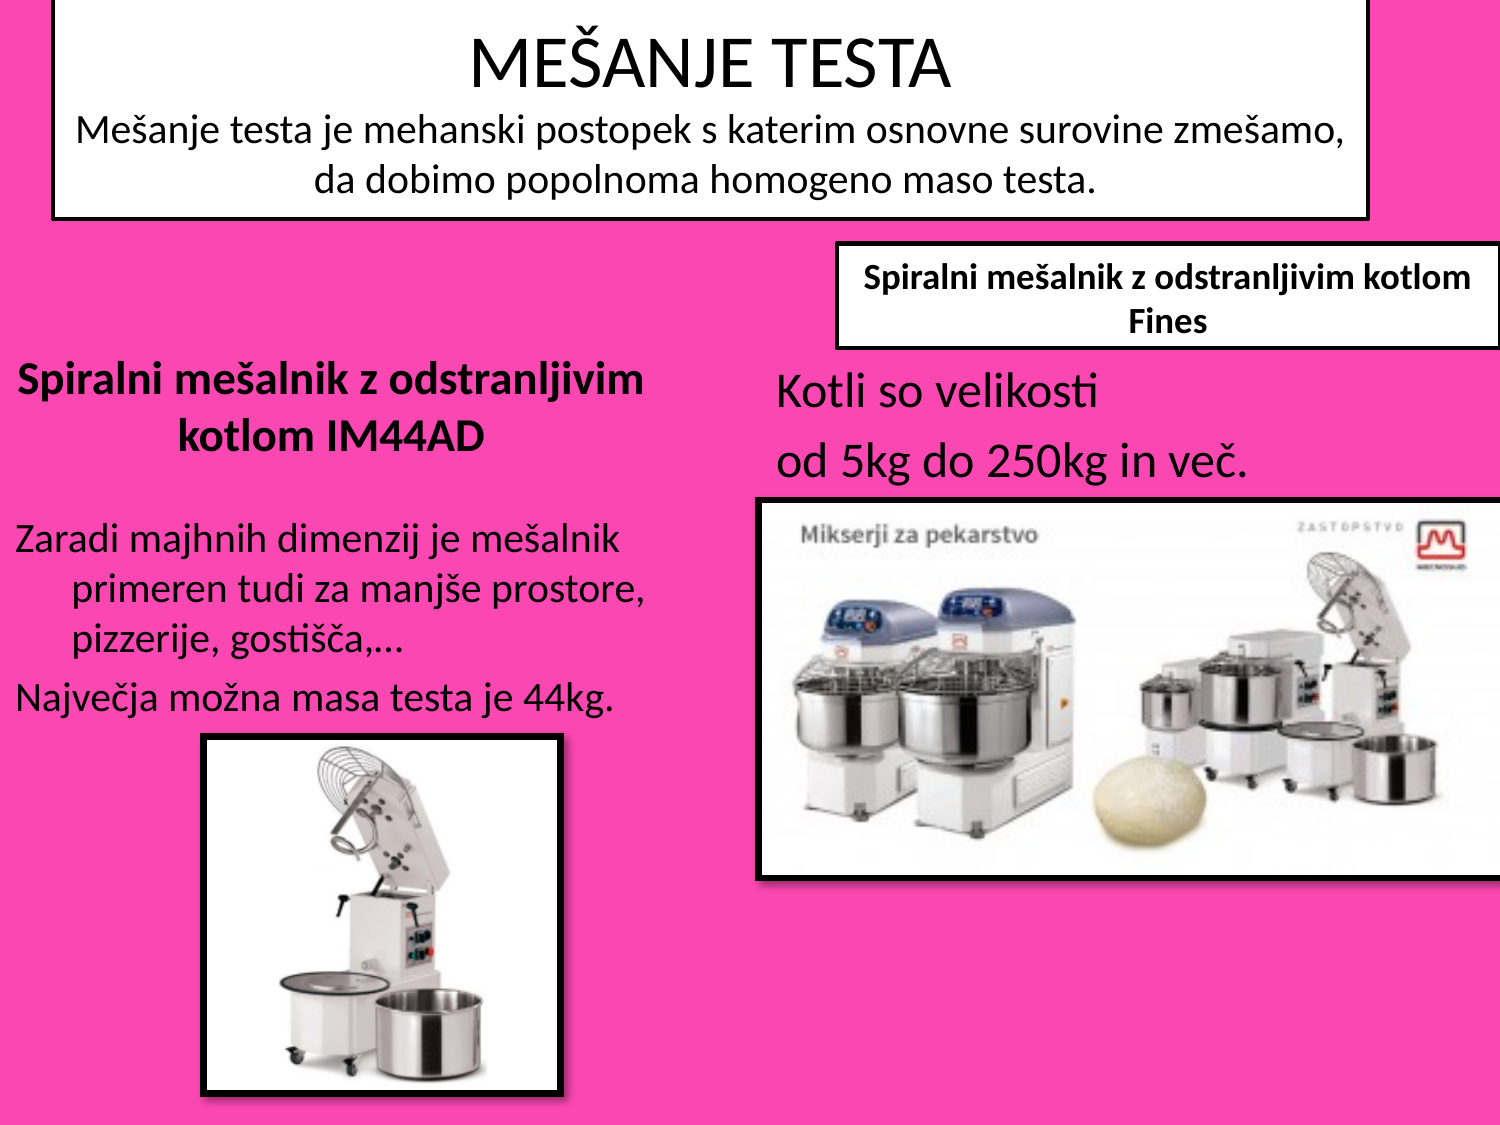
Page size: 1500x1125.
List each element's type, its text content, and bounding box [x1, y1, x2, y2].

list Zaradi majhnih dimenzij je mešalnik primeren tudi za manjše prostore, pizzerije, gostišča,… Največja možna masa testa je 44kg. [0, 503, 762, 1120]
picture [761, 503, 1500, 876]
title MEŠANJE TESTA Mešanje testa je mehanski postopek s katerim osnovne surovine zmešamo, da dobimo popolnoma homogeno maso testa. [51, 0, 1370, 221]
list Spiralni mešalnik z odstranljivim kotlom Fines [835, 241, 1500, 350]
list Kotli so velikosti od 5kg do 250kg in več. [761, 350, 1500, 496]
picture [206, 739, 558, 1091]
list Spiralni mešalnik z odstranljivim kotlom IM44AD [0, 339, 663, 468]
